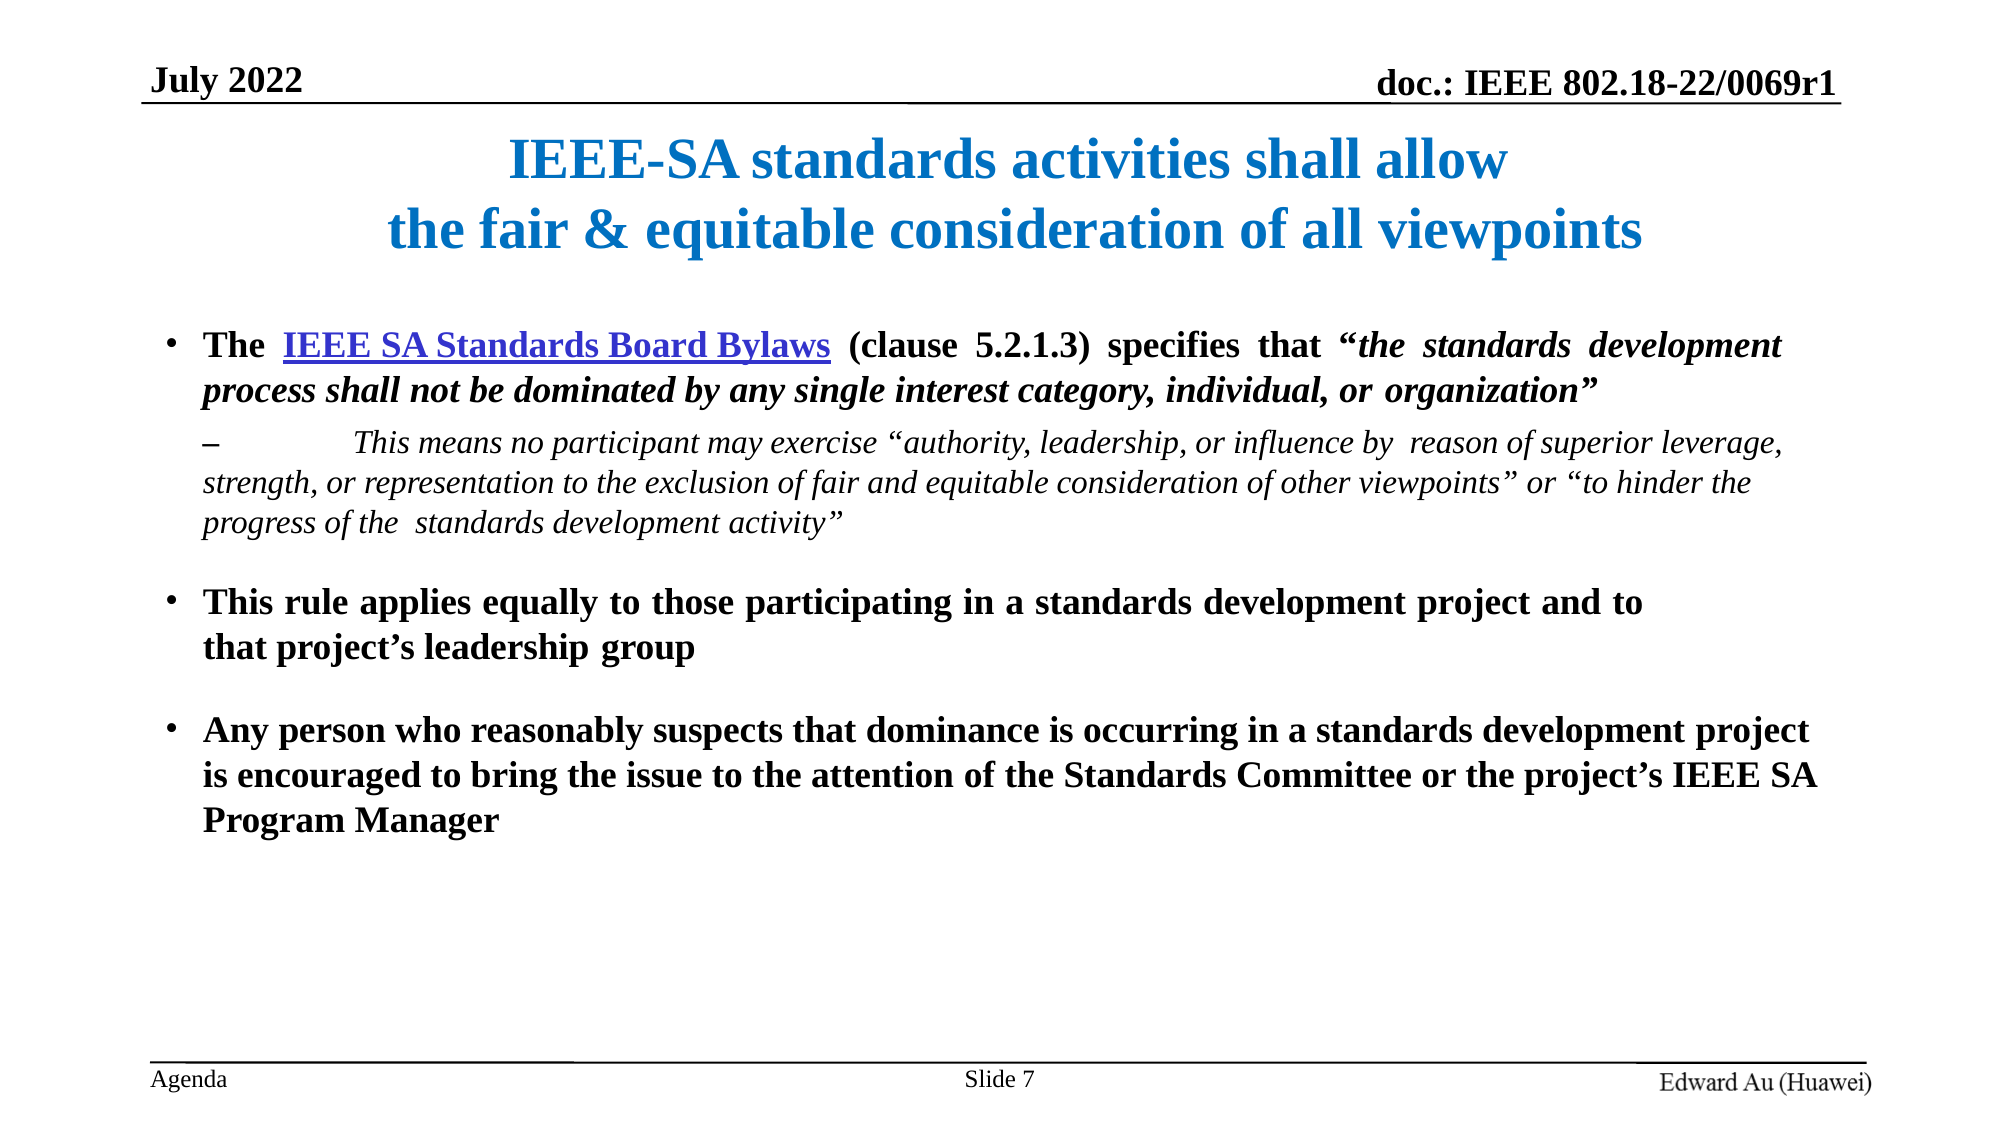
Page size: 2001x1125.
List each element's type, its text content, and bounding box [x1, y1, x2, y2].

slide_number Slide 7 [933, 1061, 1067, 1123]
title IEEE-SA standards activities shall allow the fair & equitable consideration of all viewpoints [162, 104, 1869, 276]
list The IEEE SA Standards Board Bylaws (clause 5.2.1.3) specifies that “the standards development process shall not be dominated by any single interest category, individual, or organization” – This means no participant may exercise “authority, leadership, or influence by reason of superior leverage, strength, or representation to the exclusion of fair and equitable consideration of other viewpoints” or “to hinder the progress of the standards development activity” This rule applies equally to those participating in a standards development project and to that project’s leadership group Any person who reasonably suspects that dominance is occurring in a standards development project is encouraged to bring the issue to the attention of the Standards Committee or the project’s IEEE SA Program Manager [149, 312, 1869, 988]
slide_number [149, 54, 651, 101]
picture [1174, 1058, 1887, 1113]
